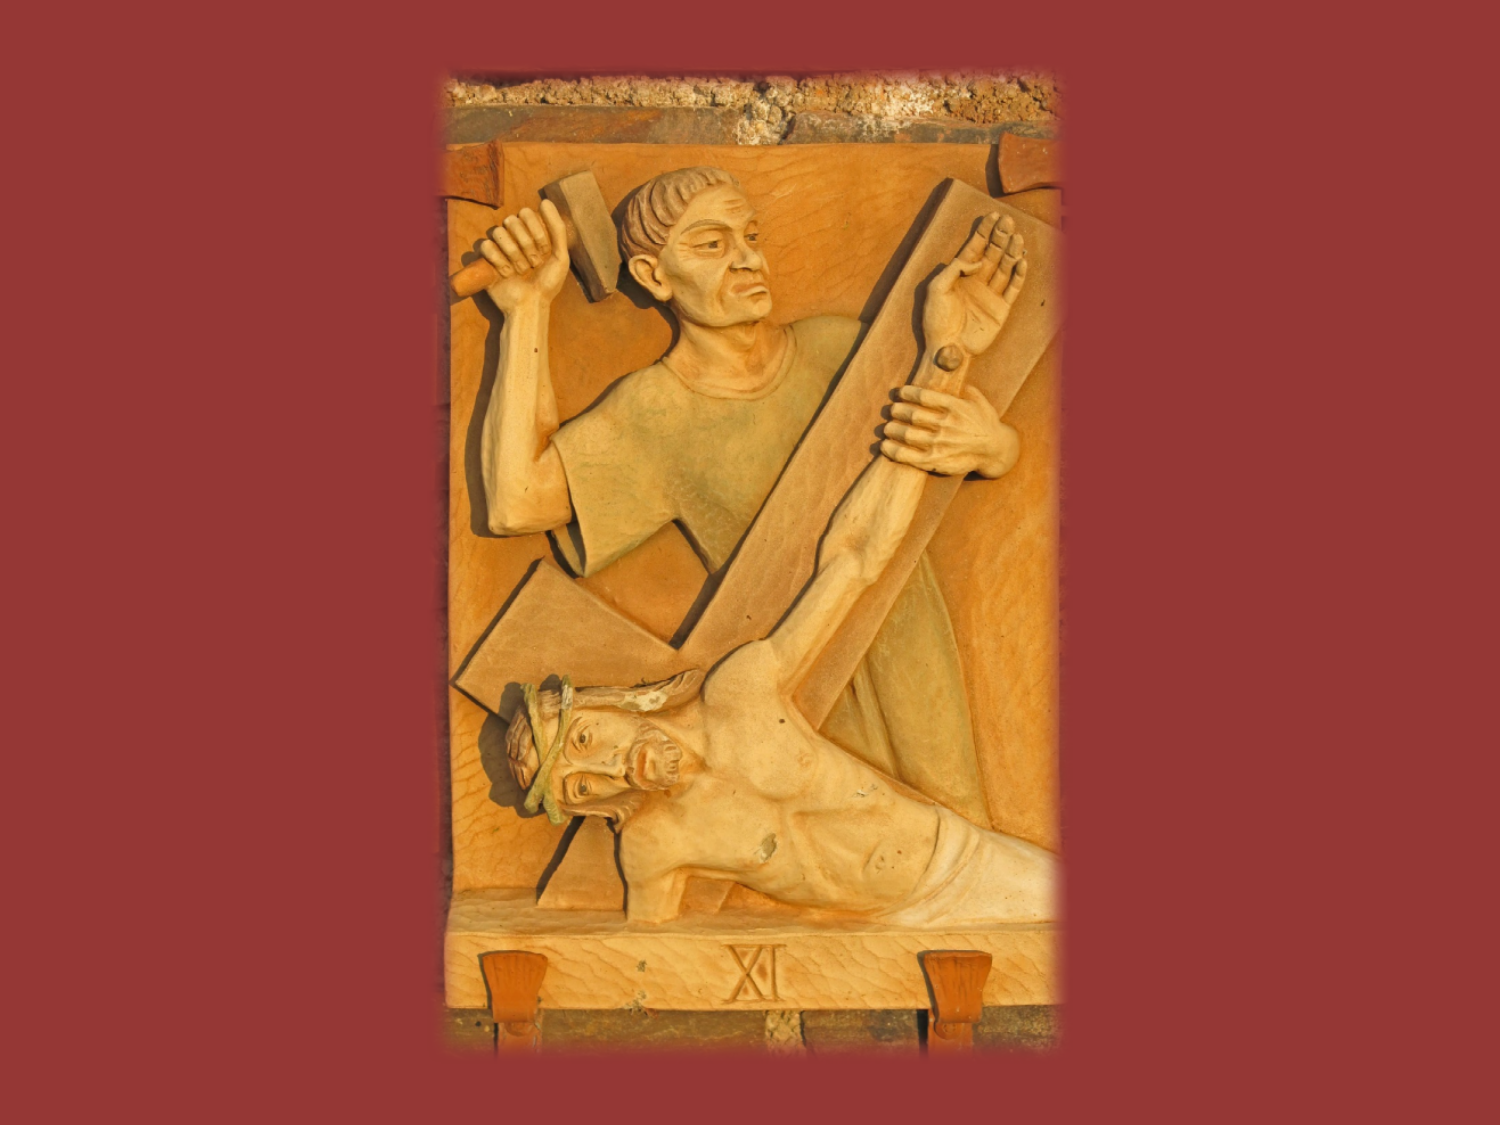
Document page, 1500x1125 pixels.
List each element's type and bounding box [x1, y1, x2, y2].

picture [426, 60, 1074, 1065]
